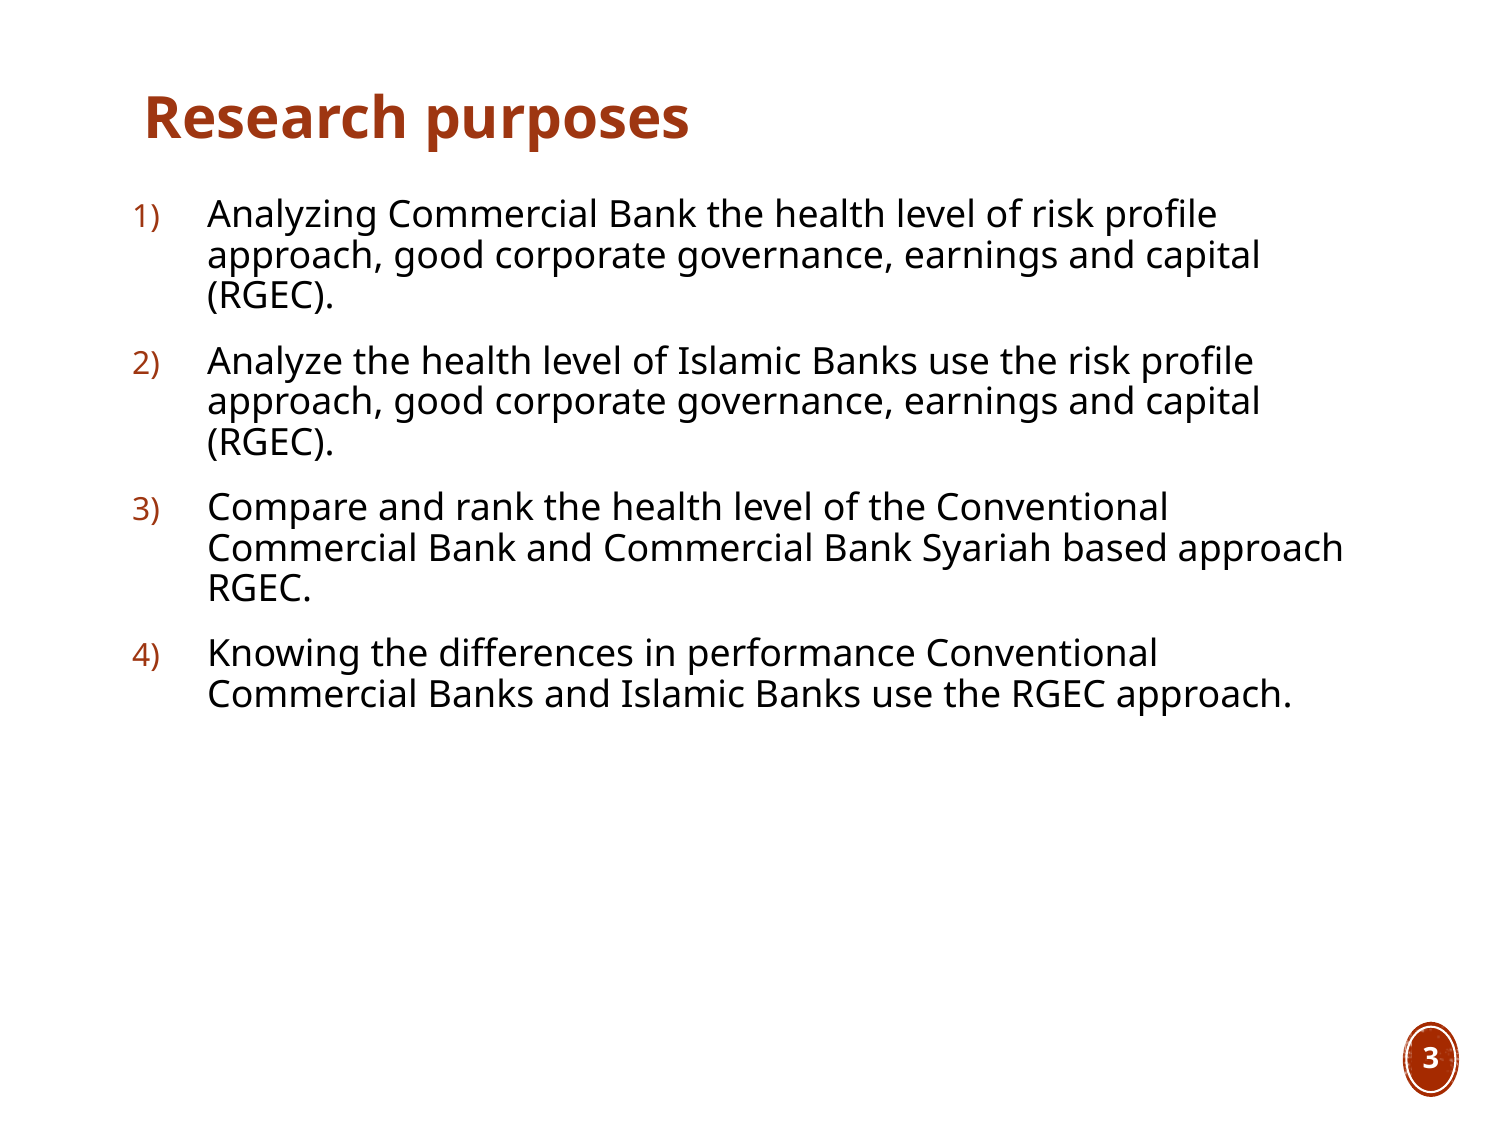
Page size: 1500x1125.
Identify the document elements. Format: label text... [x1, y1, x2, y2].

list Research purposes [128, 67, 1368, 173]
list Analyzing Commercial Bank the health level of risk profile approach, good corporate governance, earnings and capital (RGEC). Analyze the health level of Islamic Banks use the risk profile approach, good corporate governance, earnings and capital (RGEC). Compare and rank the health level of the Conventional Commercial Bank and Commercial Bank Syariah based approach RGEC. Knowing the differences in performance Conventional Commercial Banks and Islamic Banks use the RGEC approach. [117, 188, 1395, 985]
slide_number 3 [1391, 1028, 1471, 1089]
